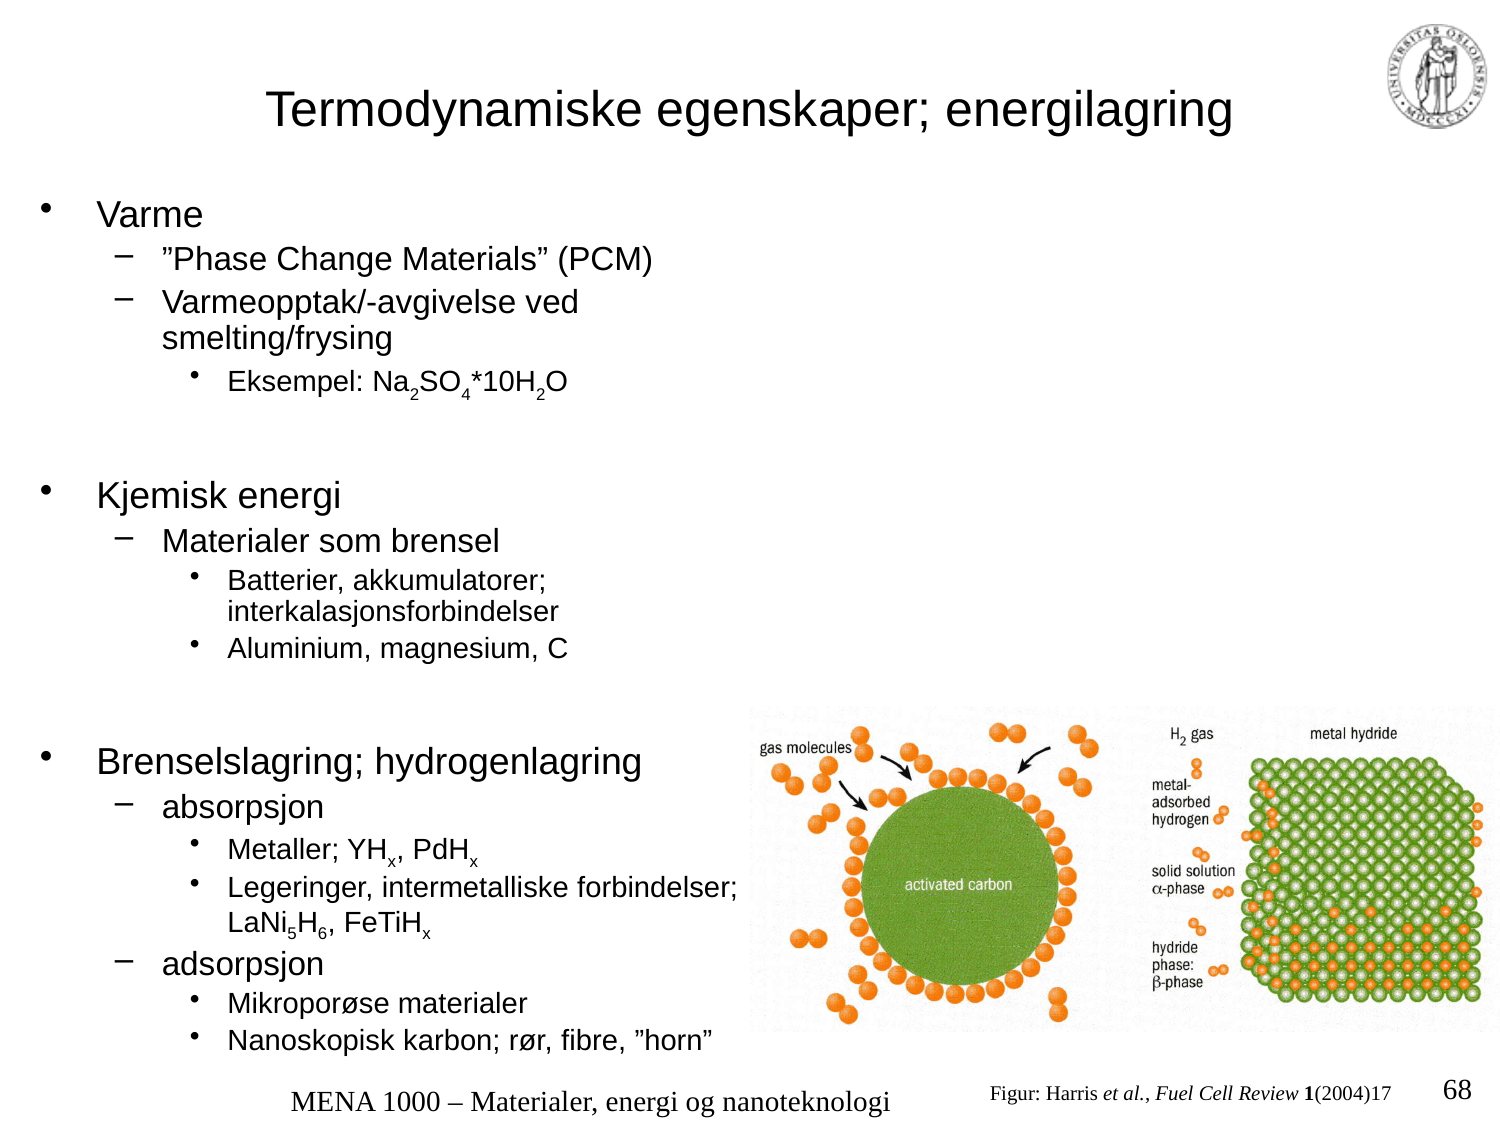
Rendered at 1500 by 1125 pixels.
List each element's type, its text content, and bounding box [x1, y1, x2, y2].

slide_number 68 [1349, 1062, 1488, 1113]
picture [1388, 24, 1500, 129]
text_box Figur: Harris et al., Fuel Cell Review 1(2004)17 [974, 1072, 1349, 1113]
list Varme ”Phase Change Materials” (PCM) Varmeopptak/-avgivelse ved smelting/frysing Eksempel: Na2SO4*10H2O Kjemisk energi Materialer som brensel Batterier, akkumulatorer; interkalasjonsforbindelser Aluminium, magnesium, C Brenselslagring; hydrogenlagring absorpsjon Metaller; YHx, PdHx Legeringer, intermetalliske forbindelser; LaNi5H6, FeTiHx adsorpsjon Mikroporøse materialer Nanoskopisk karbon; rør, fibre, ”horn” [24, 187, 801, 1026]
title Termodynamiske egenskaper; energilagring [112, 12, 1388, 201]
picture [749, 706, 1500, 1032]
footer MENA 1000 – Materialer, energi og nanoteknologi [194, 1074, 988, 1125]
